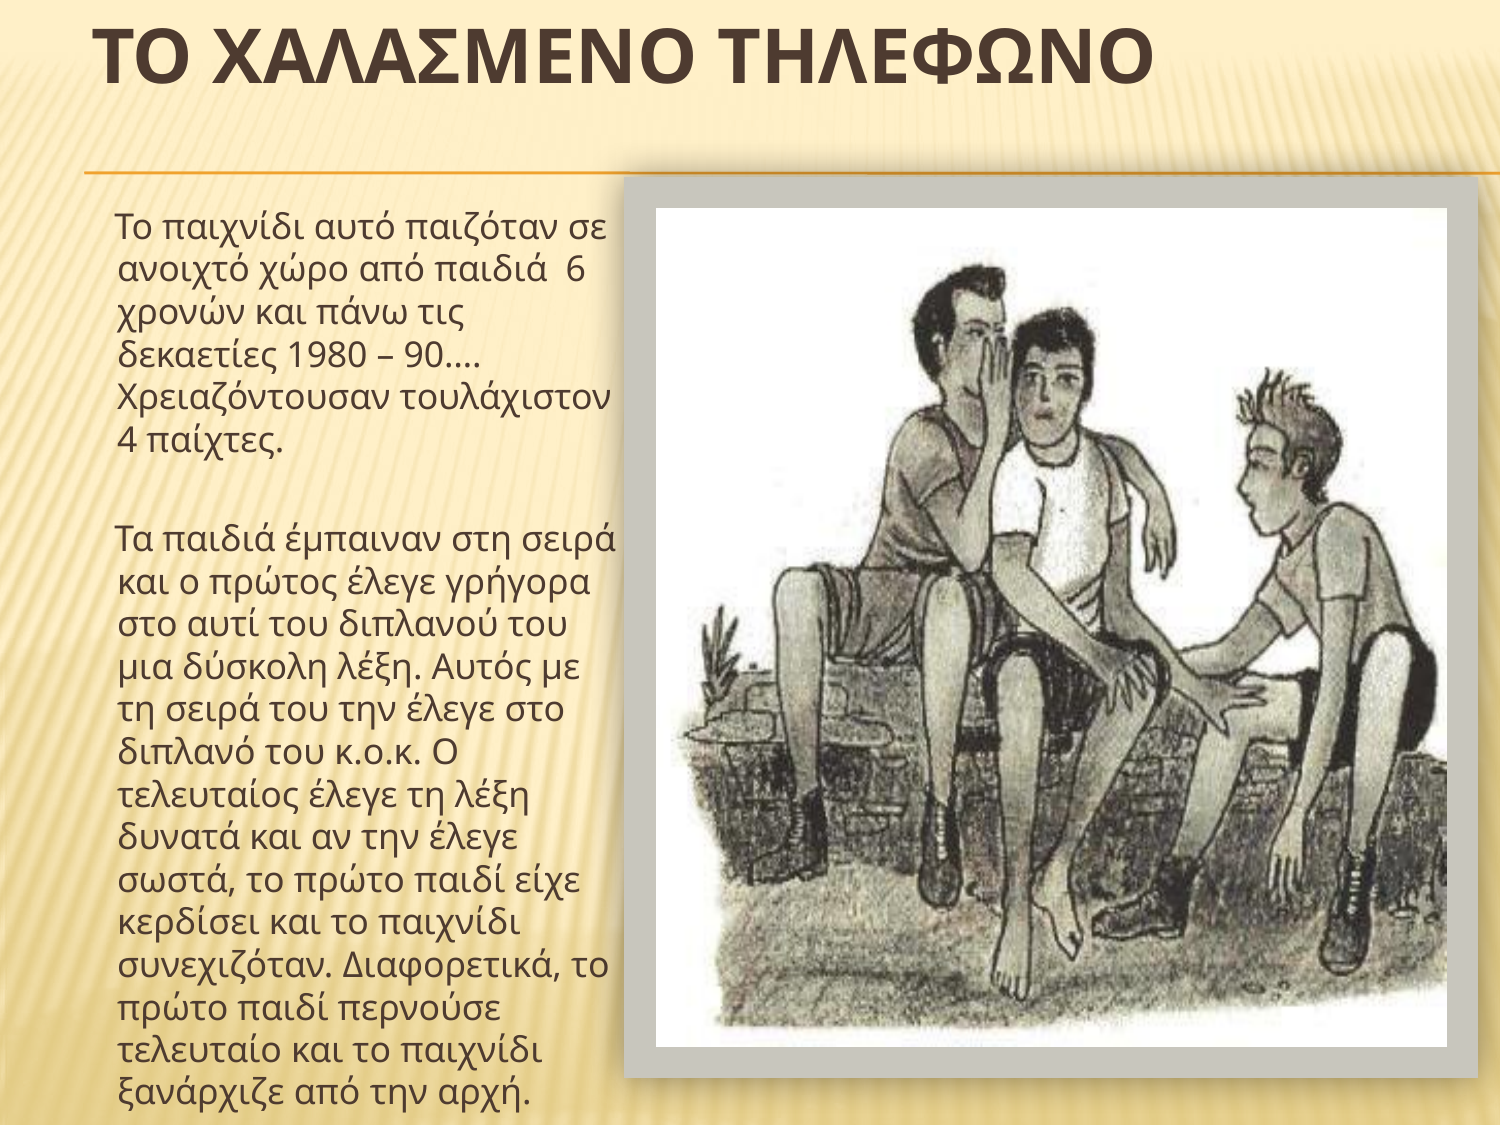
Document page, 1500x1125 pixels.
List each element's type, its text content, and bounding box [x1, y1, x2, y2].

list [655, 207, 1448, 1048]
title ΤΟ ΧΑΛΑΣΜΕΝΟ ΤΗΛΕΦΩΝΟ [76, 0, 1427, 188]
list Το παιχνίδι αυτό παιζόταν σε ανοιχτό χώρο από παιδιά 6 χρονών και πάνω τις δεκαετίες 1980 – 90…. Χρειαζόντουσαν τουλάχιστον 4 παίχτες. Τα παιδιά έμπαιναν στη σειρά και ο πρώτος έλεγε γρήγορα στο αυτί του διπλανού του μια δύσκολη λέξη. Αυτός με τη σειρά του την έλεγε στο διπλανό του κ.ο.κ. Ο τελευταίος έλεγε τη λέξη δυνατά και αν την έλεγε σωστά, το πρώτο παιδί είχε κερδίσει και το παιχνίδι συνεχιζόταν. Διαφορετικά, το πρώτο παιδί περνούσε τελευταίο και το παιχνίδι ξανάρχιζε από την αρχή. [52, 196, 644, 1125]
